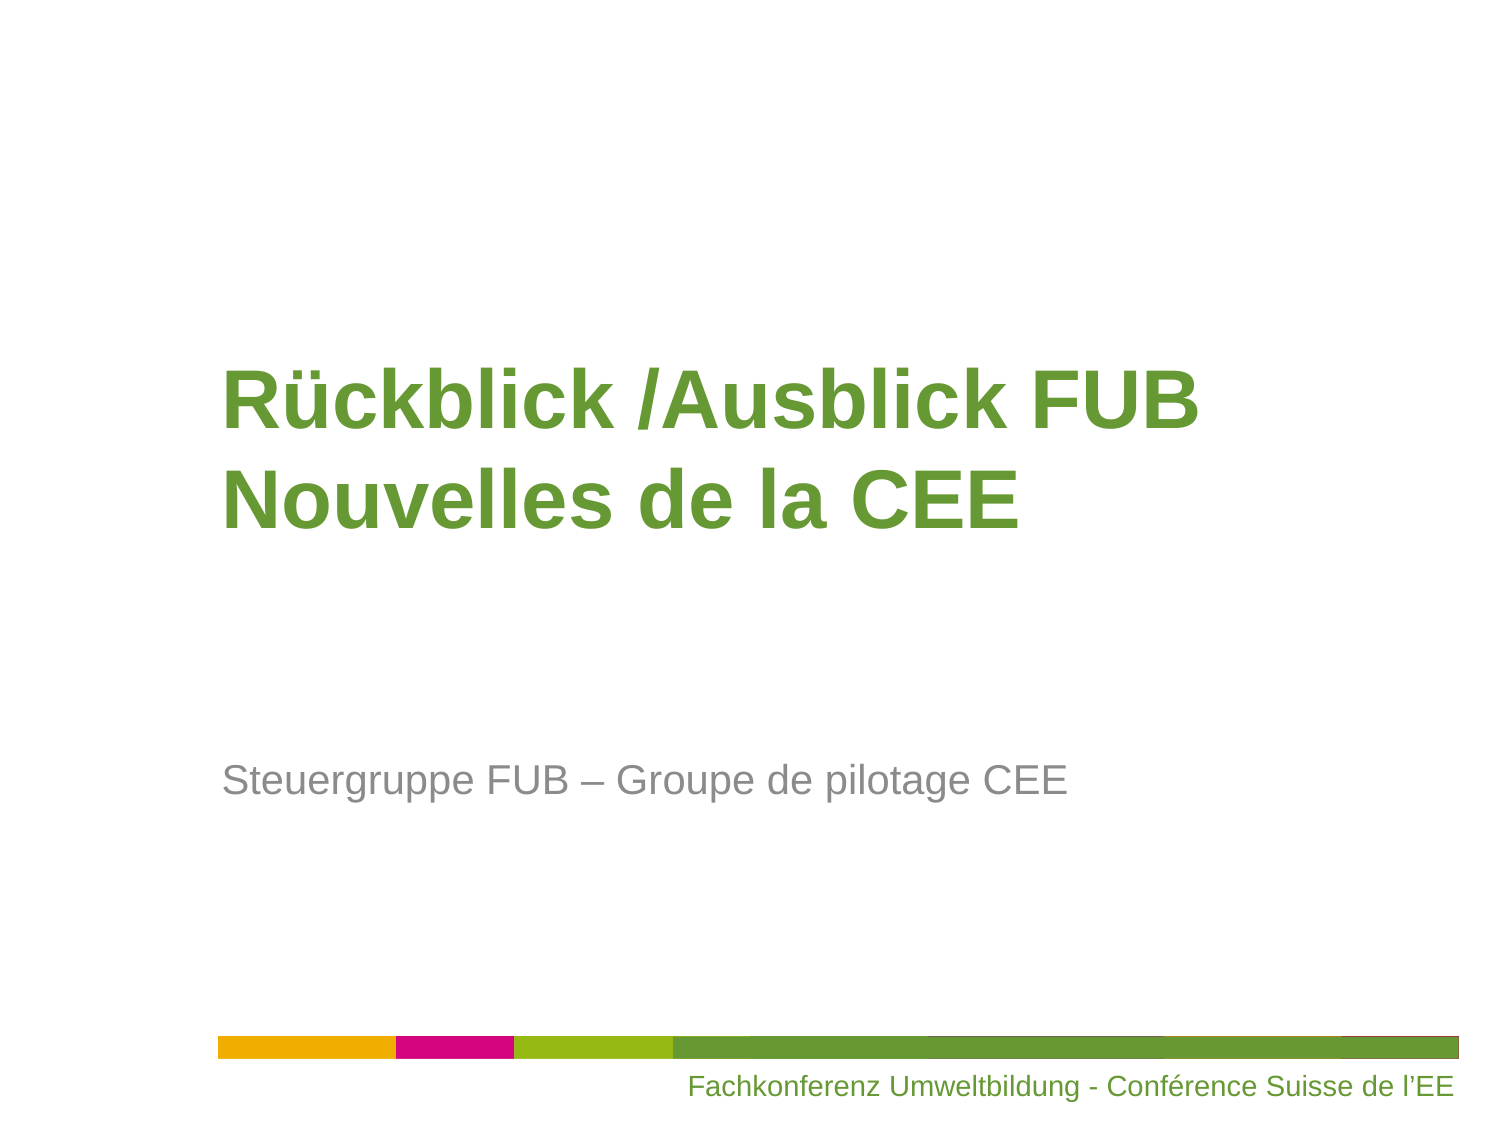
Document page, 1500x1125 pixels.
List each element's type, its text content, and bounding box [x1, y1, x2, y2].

list Steuergruppe FUB – Groupe de pilotage CEE [206, 645, 1482, 811]
picture [218, 1036, 673, 1059]
title Rückblick /Ausblick FUB Nouvelles de la CEE [206, 338, 1482, 562]
